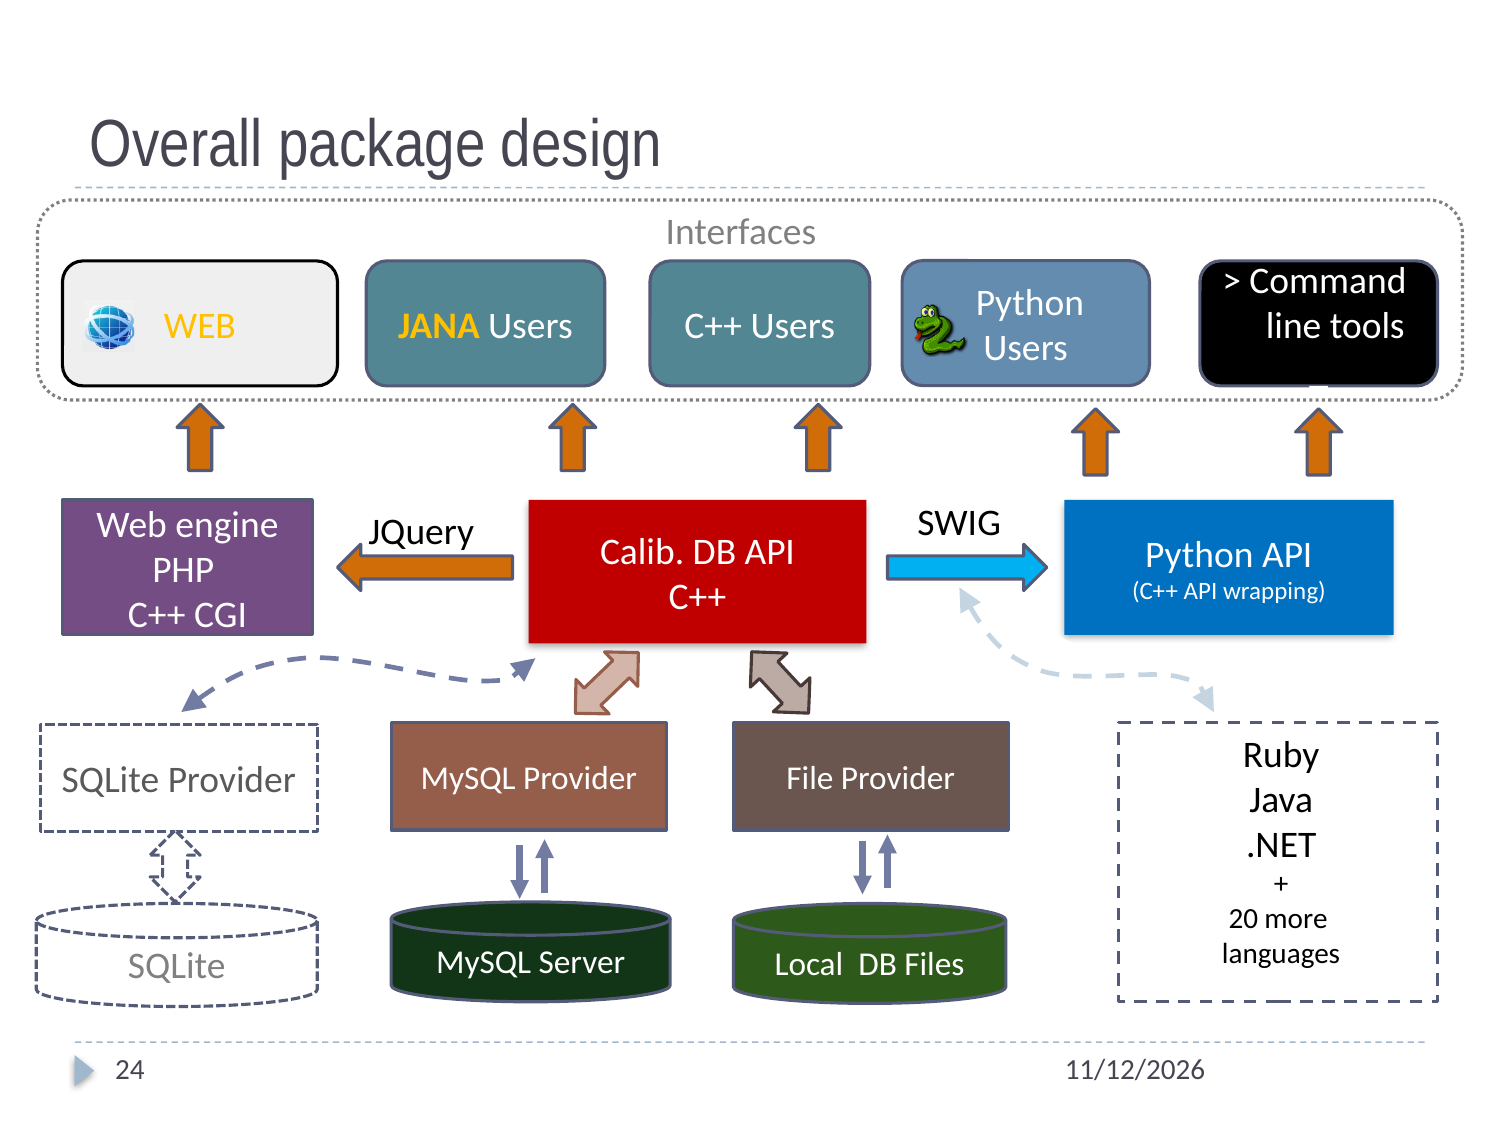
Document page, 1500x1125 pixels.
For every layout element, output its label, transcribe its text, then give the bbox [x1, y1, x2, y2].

picture [912, 301, 968, 357]
text_box [793, 403, 843, 473]
text_box [548, 403, 598, 473]
text_box Python API (C++ API wrapping) [1063, 498, 1395, 636]
text_box [1015, 614, 1214, 713]
text_box Interfaces [650, 199, 832, 260]
text_box [1294, 407, 1344, 477]
text_box JQuery [353, 499, 390, 554]
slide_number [1050, 1042, 1426, 1103]
text_box C++ Users [648, 259, 872, 388]
text_box Web engine PHP C++ CGI [61, 498, 314, 636]
slide_number 24 [100, 1042, 426, 1103]
title Overall package design [75, 24, 1425, 188]
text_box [1118, 722, 1438, 1026]
text_box [1070, 407, 1121, 477]
text_box [336, 542, 385, 593]
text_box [390, 499, 1009, 1004]
text_box SWIG [902, 490, 1016, 550]
text_box [1015, 542, 1048, 593]
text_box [62, 260, 338, 387]
text_box [35, 198, 1465, 402]
text_box [175, 403, 225, 473]
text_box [35, 657, 385, 1007]
